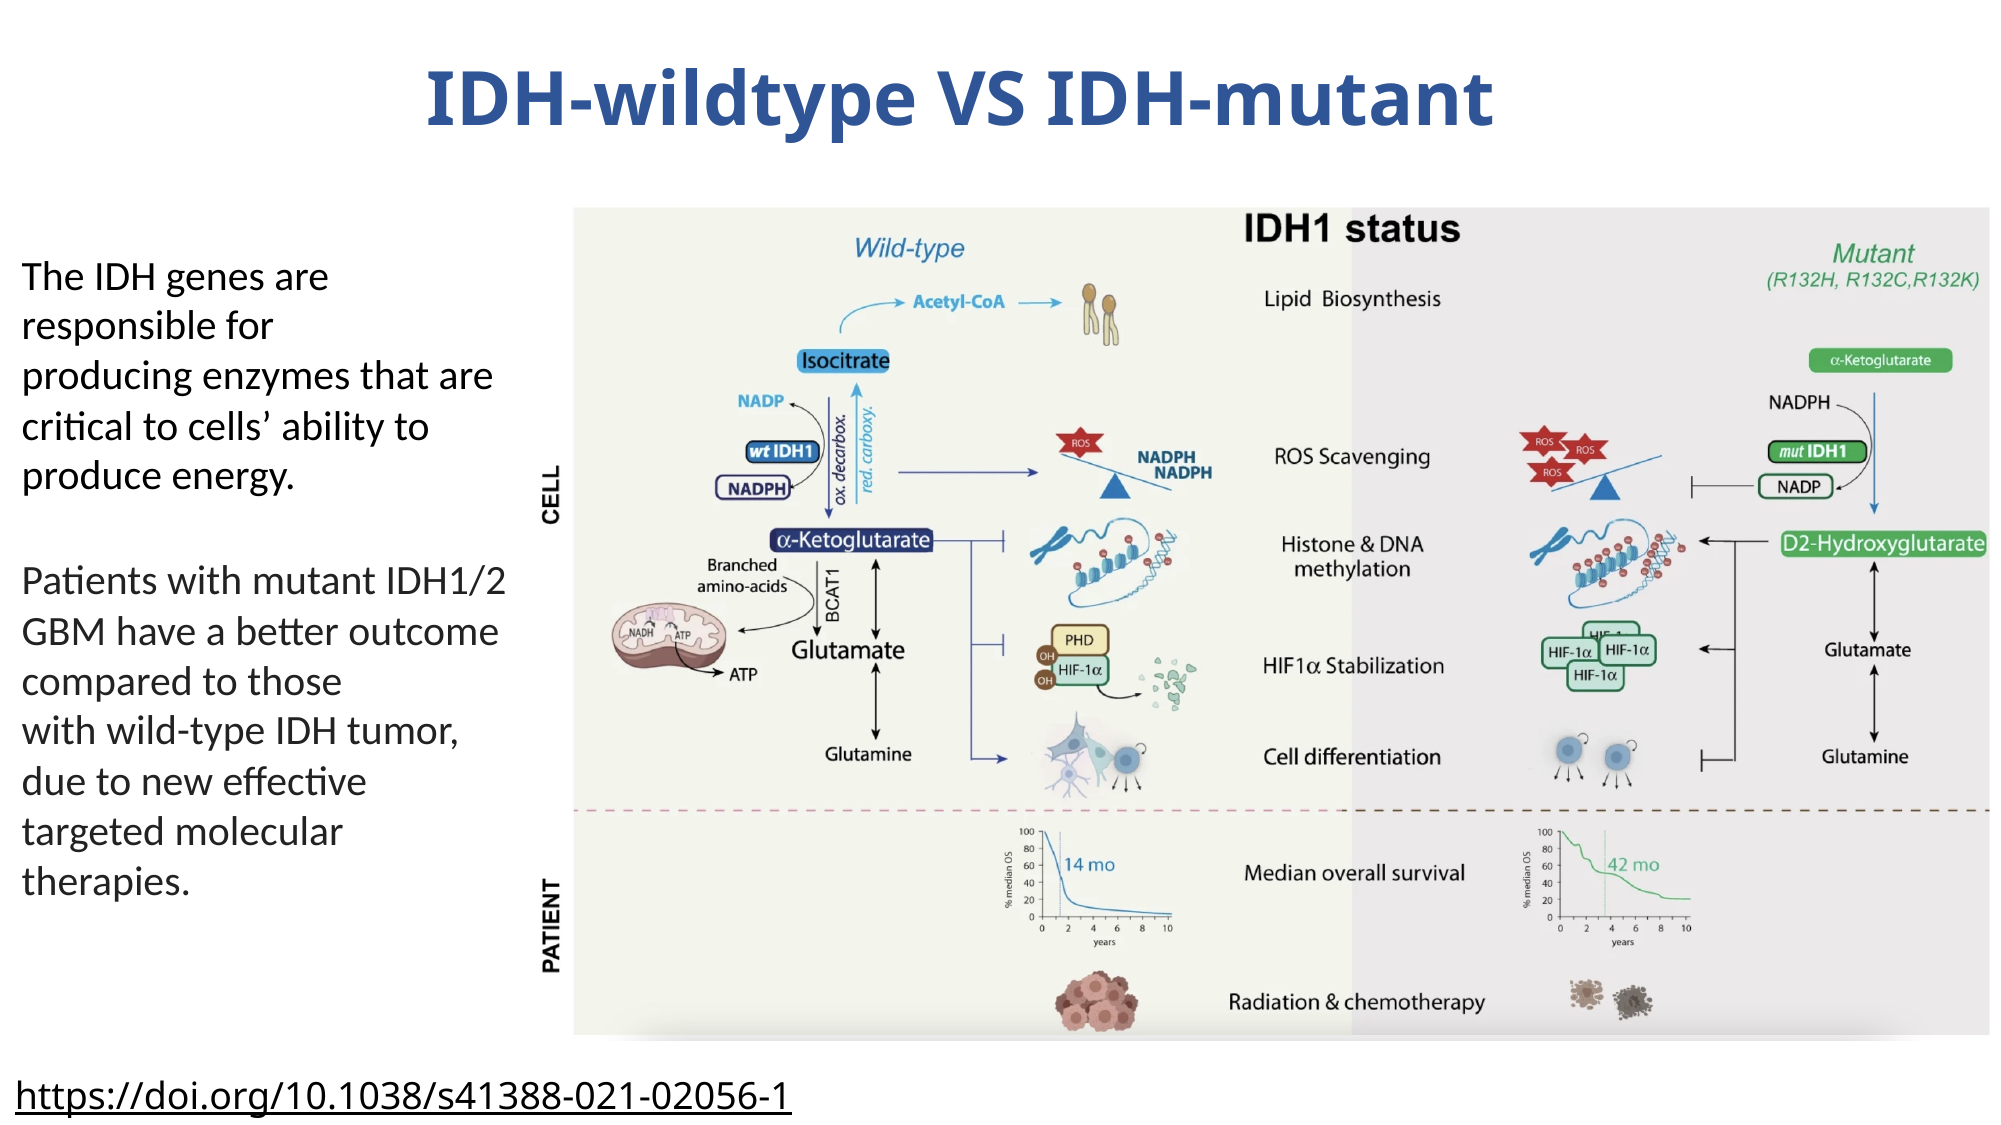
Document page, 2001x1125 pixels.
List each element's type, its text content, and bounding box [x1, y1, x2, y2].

text_box https://doi.org/10.1038/s41388-021-02056-1 [0, 1064, 1001, 1125]
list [497, 203, 2000, 1041]
title IDH-wildtype VS IDH-mutant [89, 0, 1815, 211]
text_box The IDH genes are responsible for producing enzymes that are critical to cells’ ability to produce energy. [6, 240, 497, 506]
text_box Patients with mutant IDH1/2 GBM have a better outcome compared to those with wild-type IDH tumor, due to new effective targeted molecular therapies. [6, 545, 497, 911]
